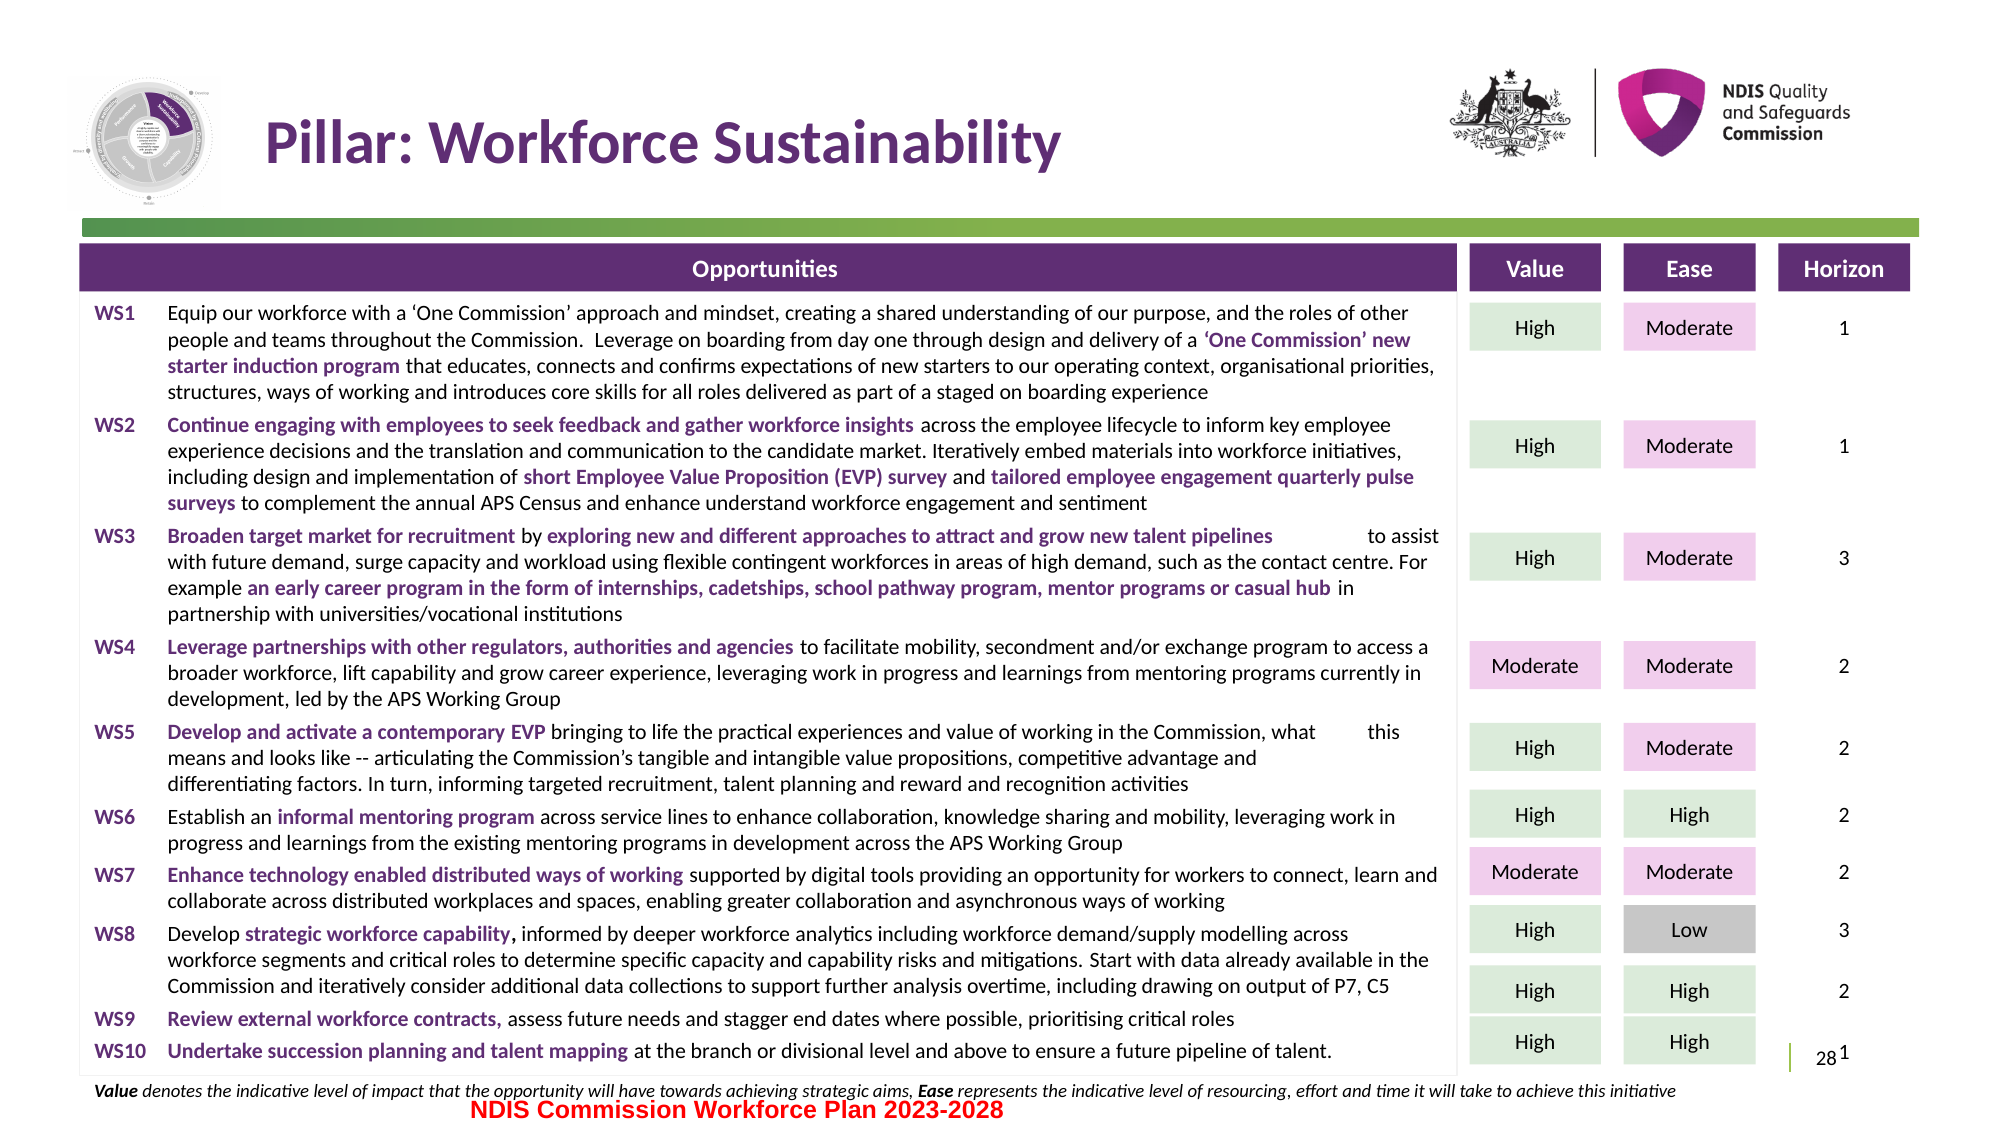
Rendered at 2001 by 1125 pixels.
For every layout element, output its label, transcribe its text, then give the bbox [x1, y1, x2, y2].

text_box High [1469, 420, 1601, 469]
text_box High [1623, 1016, 1756, 1065]
text_box Moderate [1623, 302, 1756, 351]
text_box Moderate [1623, 420, 1756, 469]
text_box High [1623, 965, 1756, 1014]
text_box Moderate [1623, 847, 1756, 896]
text_box High [1469, 302, 1601, 351]
text_box Horizon [1778, 243, 1911, 292]
text_box High [1469, 965, 1601, 1014]
text_box High [1469, 1016, 1601, 1065]
text_box Ease [1623, 243, 1756, 292]
text_box High [1623, 789, 1756, 838]
text_box 2 [1778, 847, 1911, 896]
text_box 3 [1778, 905, 1911, 954]
text_box Moderate [1469, 641, 1601, 690]
text_box Value denotes the indicative level of impact that the opportunity will have towards achieving strategic aims, Ease represents the indicative level of resourcing, effort and time it will take to achieve this initiative [79, 1071, 1896, 1109]
text_box High [1469, 532, 1601, 581]
picture [1423, 42, 1876, 183]
text_box High [1469, 905, 1601, 954]
text_box 1 [1778, 302, 1911, 351]
text_box 3 [1778, 532, 1911, 581]
text_box 2 [1778, 789, 1911, 838]
text_box 2 [1778, 641, 1911, 690]
text_box High [1469, 722, 1601, 771]
text_box 1 [1778, 1027, 1911, 1076]
text_box Low [1623, 905, 1756, 954]
title Pillar: Workforce Sustainability [265, 27, 1413, 243]
text_box Moderate [1623, 532, 1756, 581]
text_box 1 [1778, 420, 1911, 469]
text_box High [1469, 789, 1601, 838]
text_box 2 [1778, 722, 1911, 771]
footer NDIS Commission Workforce Plan 2023-2028 [181, 1093, 1295, 1123]
picture [67, 76, 221, 211]
text_box Value [1469, 243, 1601, 292]
text_box Moderate [1623, 722, 1756, 771]
text_box 2 [1778, 965, 1911, 1014]
text_box WS1 Equip our workforce with a ‘One Commission’ approach and mindset, creating a shared understanding of our purpose, and the roles of other people and teams throughout the Commission. Leverage on boarding from day one through design and delivery of a ‘One Commission’ new starter induction program that educates, connects and confirms expectations of new starters to our operating context, organisational priorities, structures, ways of working and introduces core skills for all roles delivered as part of a staged on boarding experience WS2 Continue engaging with employees to seek feedback and gather workforce insights across the employee lifecycle to inform key employee experience decisions and the translation and communication to the candidate market. Iteratively embed materials into workforce initiatives, including design and implementation of short Employee Value Proposition (EVP) survey and tailored employee engagement quarterly pulse surveys to complement the annual APS Census and enhance understand workforce engagement and sentiment WS3 Broaden target market for recruitment by exploring new and different approaches to attract and grow new talent pipelines to assist with future demand, surge capacity and workload using flexible contingent workforces in areas of high demand, such as the contact centre. For example an early career program in the form of internships, cadetships, school pathway program, mentor programs or casual hub in partnership with universities/vocational institutions WS4 Leverage partnerships with other regulators, authorities and agencies to facilitate mobility, secondment and/or exchange program to access a broader workforce, lift capability and grow career experience, leveraging work in progress and learnings from mentoring programs currently in development, led by the APS Working Group WS5 Develop and activate a contemporary EVP bringing to life the practical experiences and value of working in the Commission, what this means and looks like -- articulating the Commission’s tangible and intangible value propositions, competitive advantage and differentiating factors. In turn, informing targeted recruitment, talent planning and reward and recognition activities WS6 Establish an informal mentoring program across service lines to enhance collaboration, knowledge sharing and mobility, leveraging work in progress and learnings from the existing mentoring programs in development across the APS Working Group WS7 Enhance technology enabled distributed ways of working supported by digital tools providing an opportunity for workers to connect, learn and collaborate across distributed workplaces and spaces, enabling greater collaboration and asynchronous ways of working WS8 Develop strategic workforce capability, informed by deeper workforce analytics including workforce demand/supply modelling across workforce segments and critical roles to determine specific capacity and capability risks and mitigations. Start with data already available in the Commission and iteratively consider additional data collections to support further analysis overtime, including drawing on output of P7, C5 WS9 Review external workforce contracts, assess future needs and stagger end dates where possible, prioritising critical roles WS10 Undertake succession planning and talent mapping at the branch or divisional level and above to ensure a future pipeline of talent. [79, 292, 1457, 1071]
text_box Moderate [1469, 847, 1601, 896]
text_box Moderate [1623, 641, 1756, 690]
slide_number 28 [1815, 1042, 1876, 1073]
text_box Opportunities [79, 243, 1457, 292]
